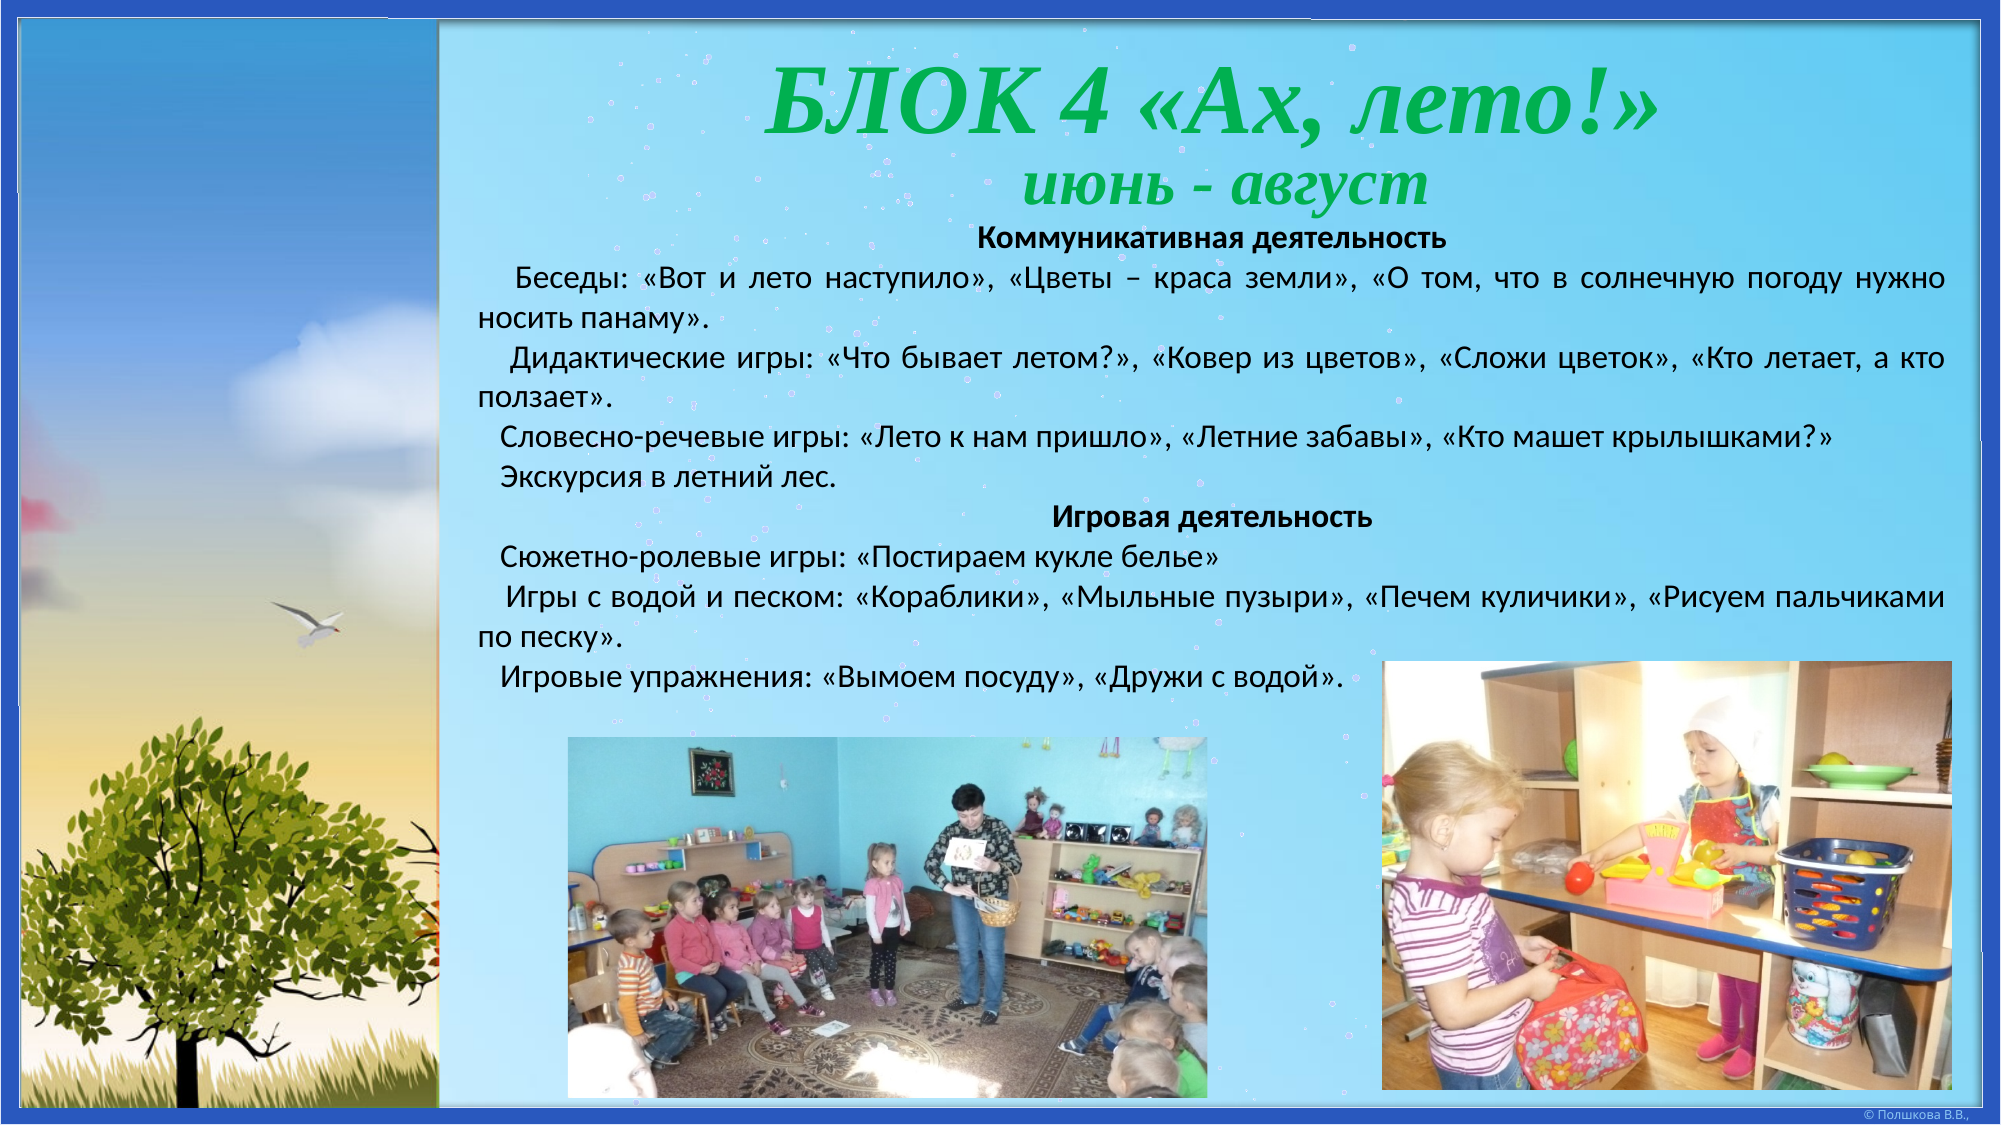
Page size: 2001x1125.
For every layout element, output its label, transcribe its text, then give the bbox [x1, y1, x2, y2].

picture [18, 18, 1982, 1108]
text_box БЛОК 4 «Ах, лето!» [507, 46, 1922, 164]
text_box июнь - август [519, 139, 1934, 227]
text_box Коммуникативная деятельность Беседы: «Вот и лето наступило», «Цветы – краса земли», «О том, что в солнечную погоду нужно носить панаму». Дидактические игры: «Что бывает летом?», «Ковер из цветов», «Сложи цветок», «Кто летает, а кто ползает». Словесно-речевые игры: «Лето к нам пришло», «Летние забавы», «Кто машет крылышками?» Экскурсия в летний лес. Игровая деятельность Сюжетно-ролевые игры: «Постираем кукле белье» Игры с водой и песком: «Кораблики», «Мыльные пузыри», «Печем куличики», «Рисуем пальчиками по песку». Игровые упражнения: «Вымоем посуду», «Дружи с водой». [462, 207, 1963, 702]
